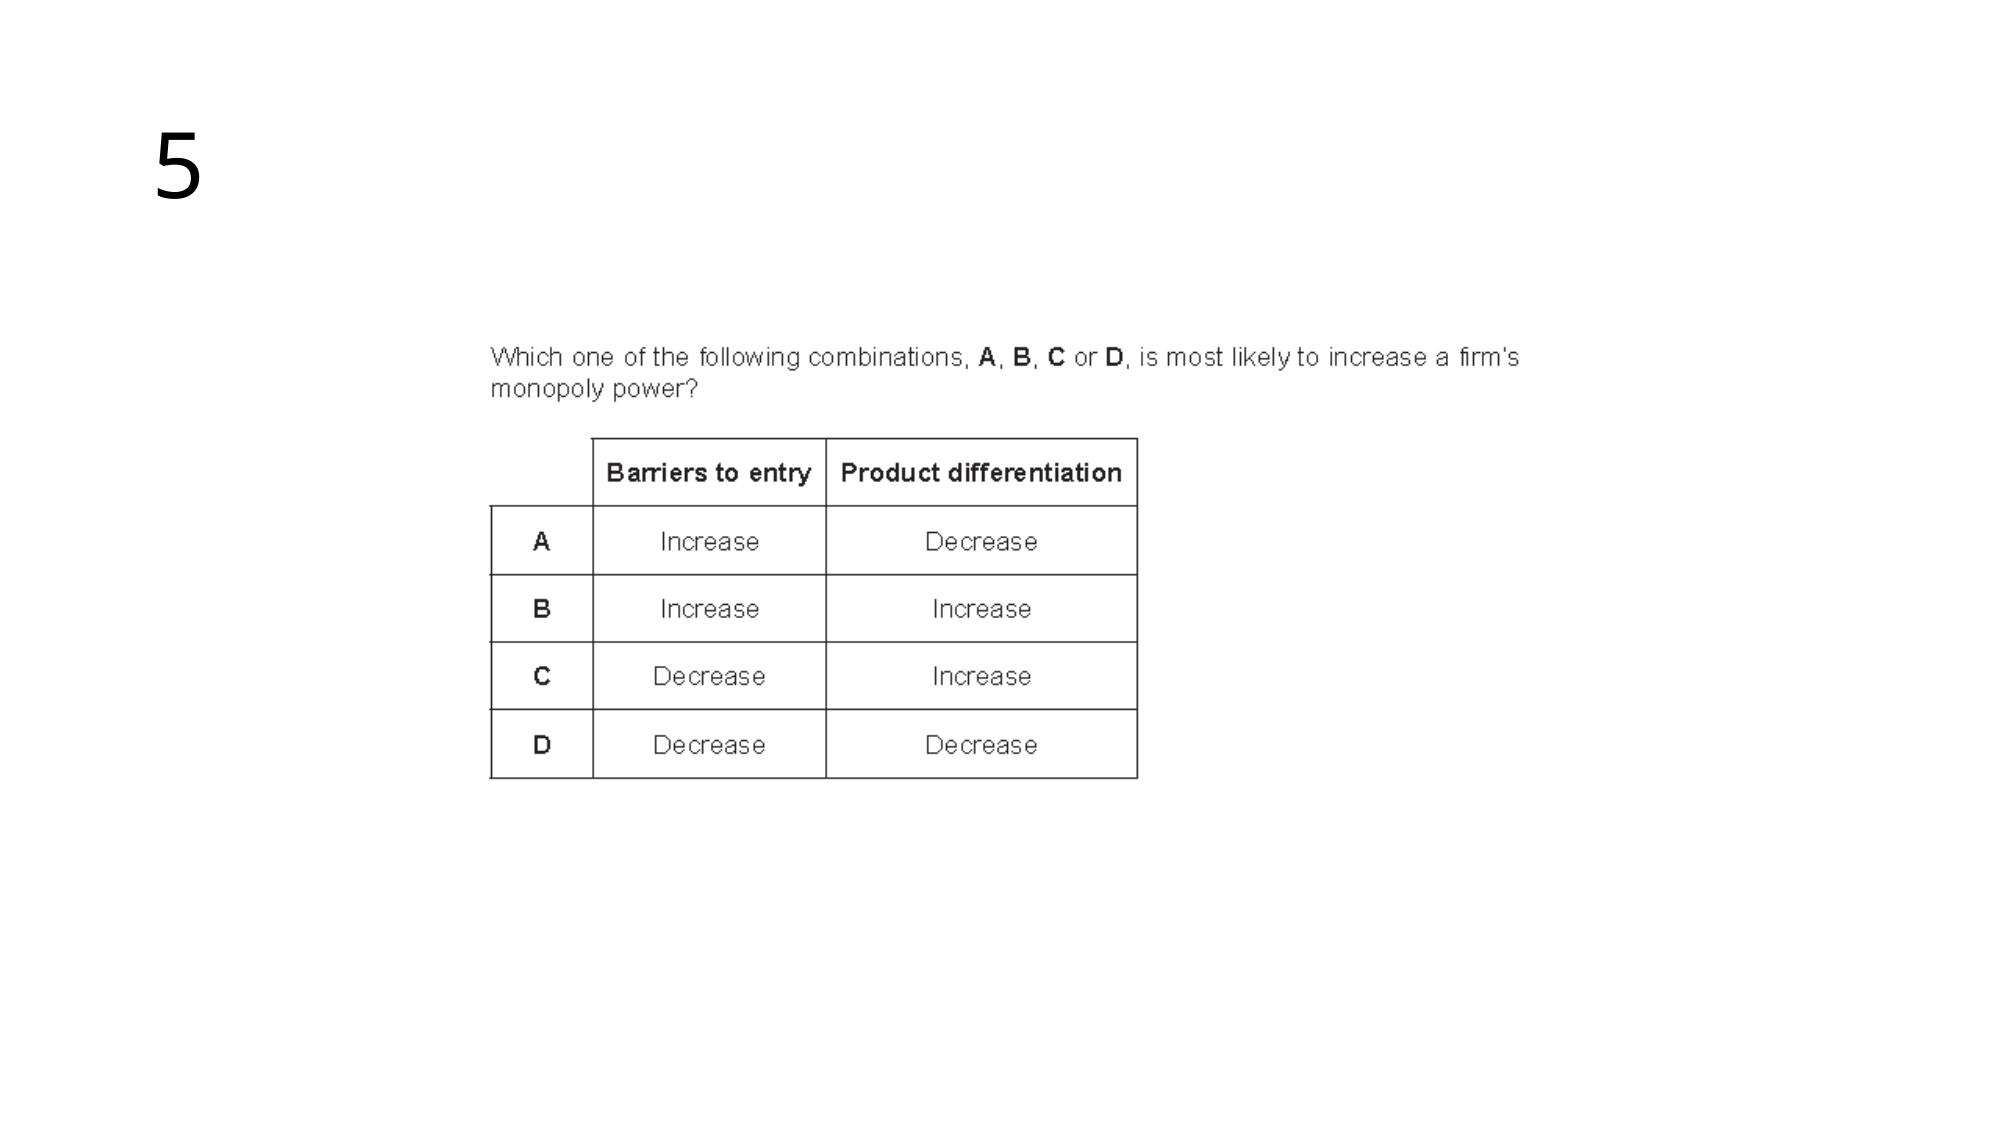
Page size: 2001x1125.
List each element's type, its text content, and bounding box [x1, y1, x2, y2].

picture [466, 327, 1534, 798]
title 5 [137, 59, 1863, 278]
